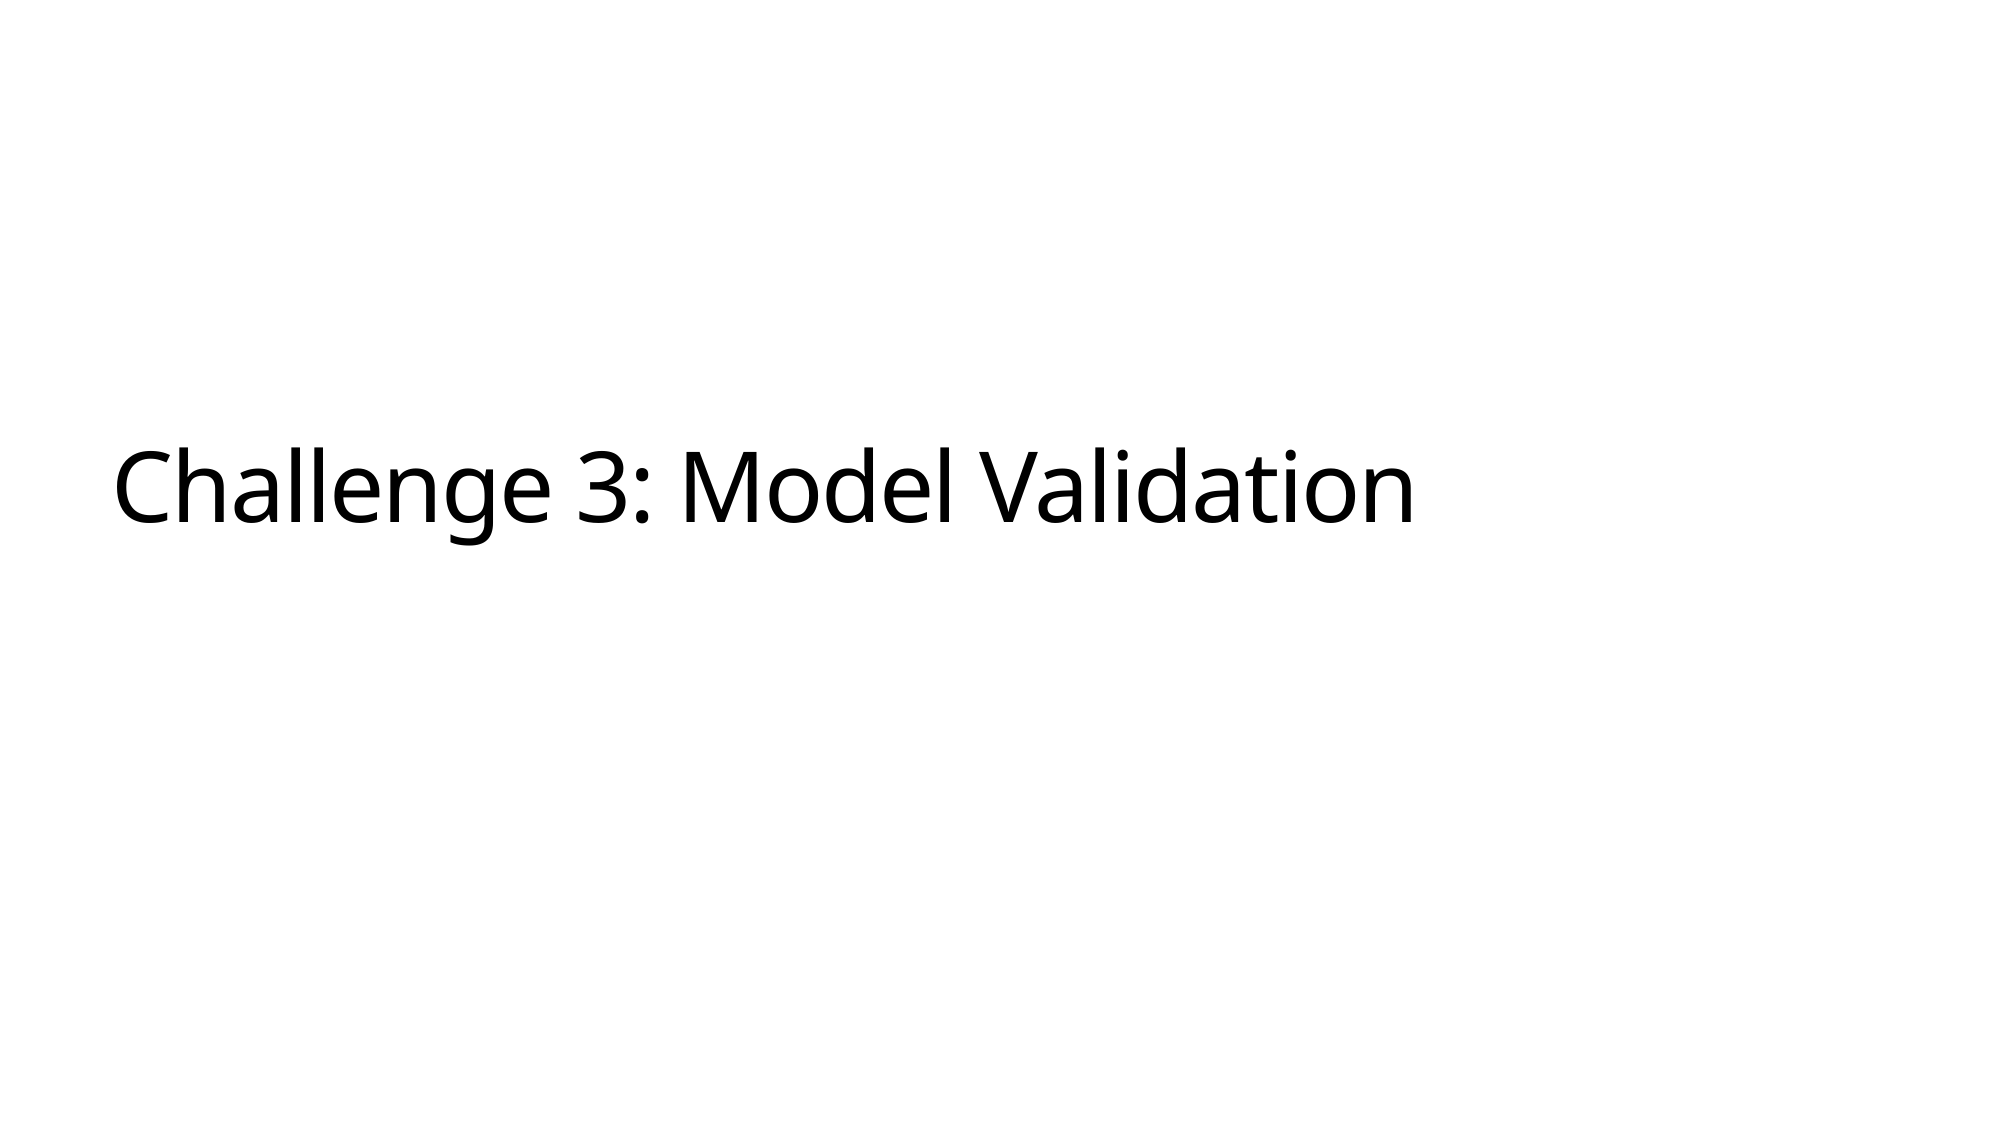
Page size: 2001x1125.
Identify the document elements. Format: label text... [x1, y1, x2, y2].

title Challenge 3: Model Validation [87, 422, 2000, 571]
